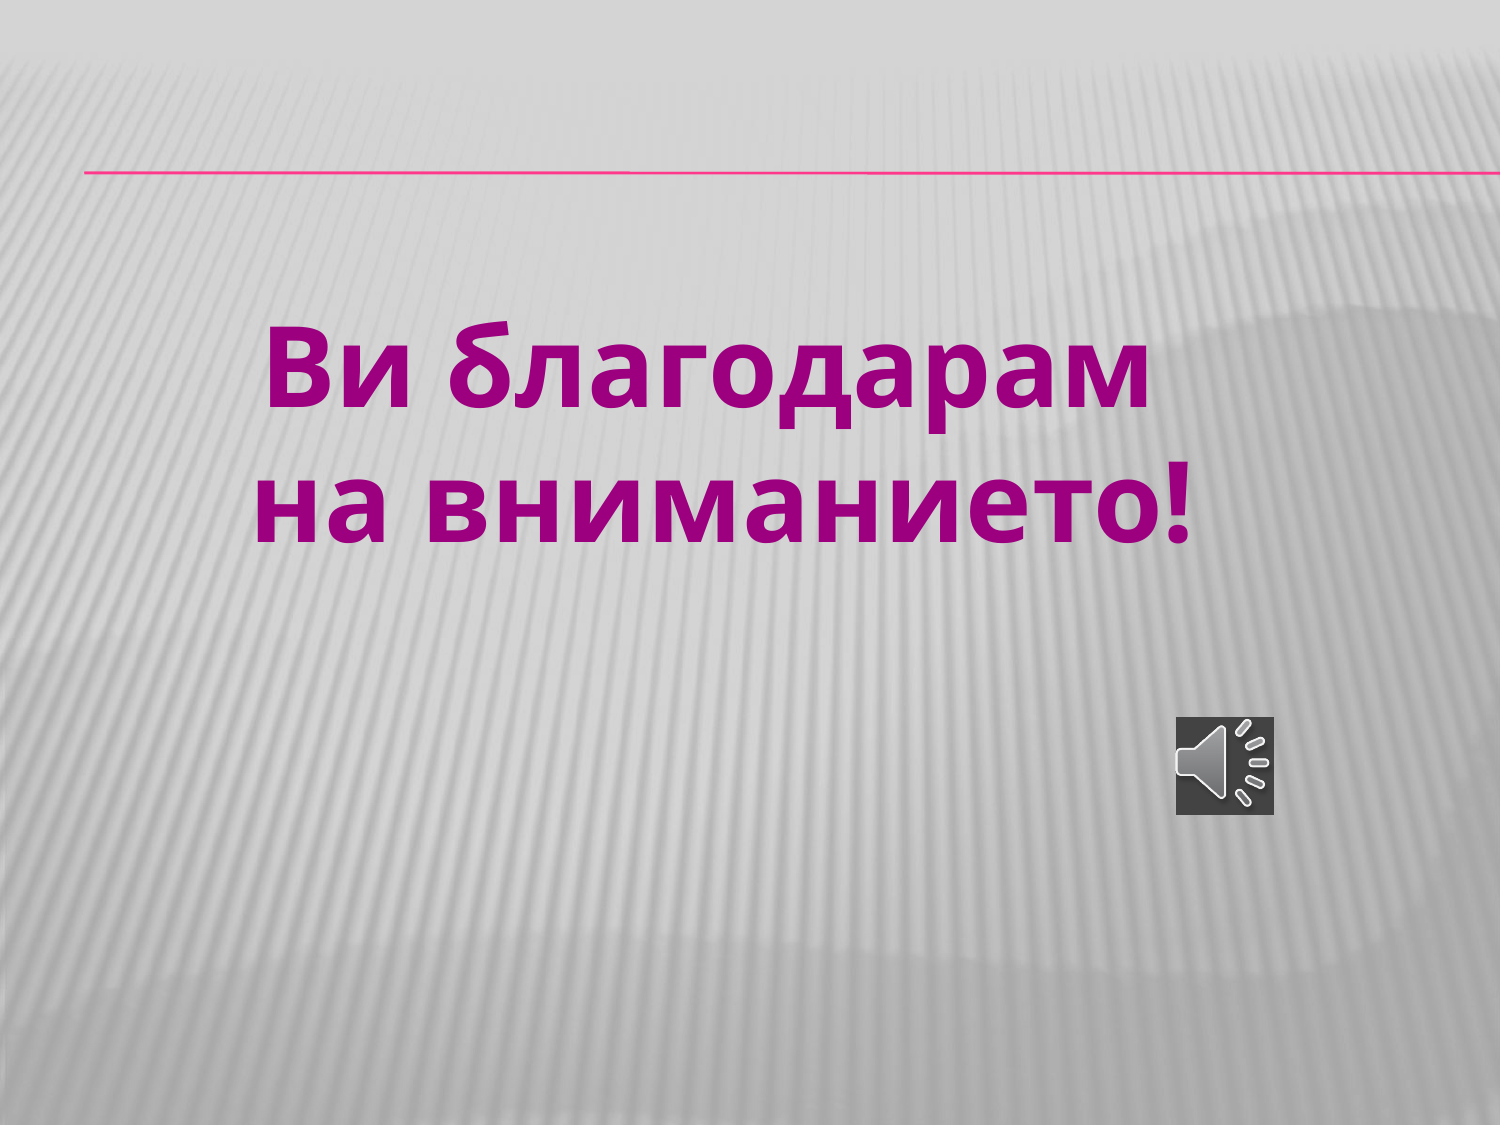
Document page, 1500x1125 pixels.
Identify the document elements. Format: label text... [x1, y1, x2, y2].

picture [1174, 715, 1276, 817]
text_box Ви благодарам на вниманието! [234, 287, 1211, 573]
